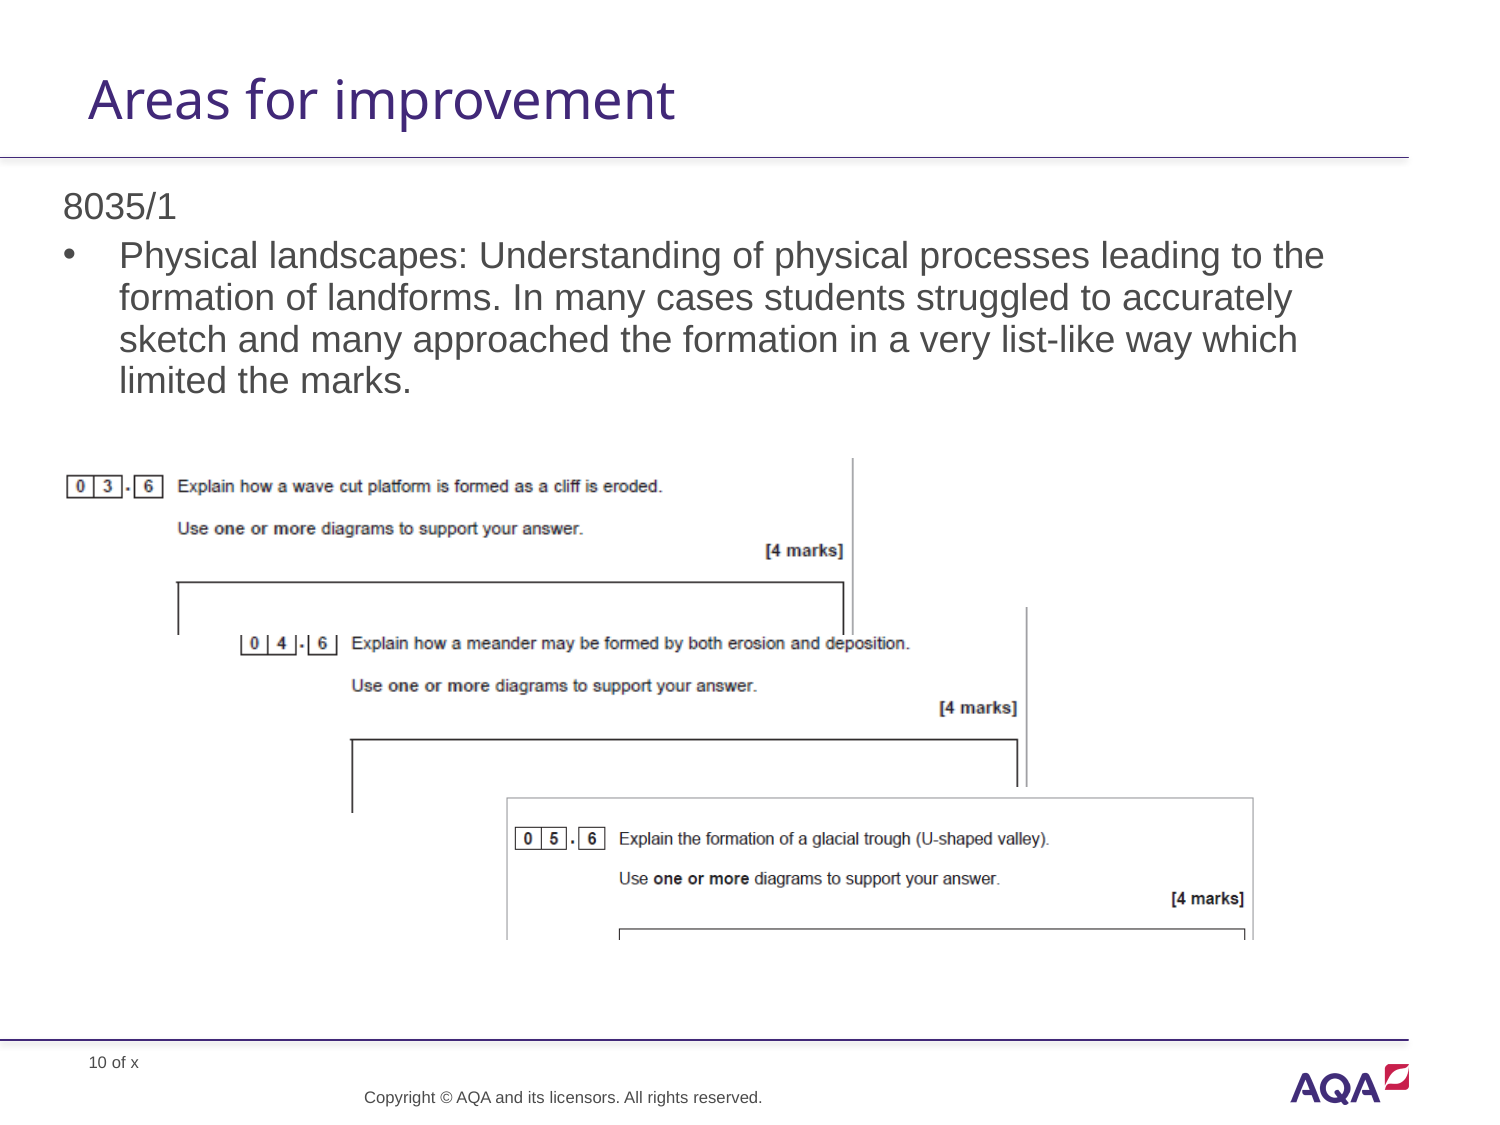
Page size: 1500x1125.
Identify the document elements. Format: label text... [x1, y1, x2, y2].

picture [1290, 1064, 1409, 1105]
title Areas for improvement [88, 72, 1409, 144]
footer Copyright © AQA and its licensors. All rights reserved. [324, 1085, 764, 1125]
list 8035/1 Physical landscapes: Understanding of physical processes leading to the formation of landforms. In many cases students struggled to accurately sketch and many approached the formation in a very list-like way which limited the marks. [62, 185, 1383, 909]
picture [62, 458, 1264, 940]
